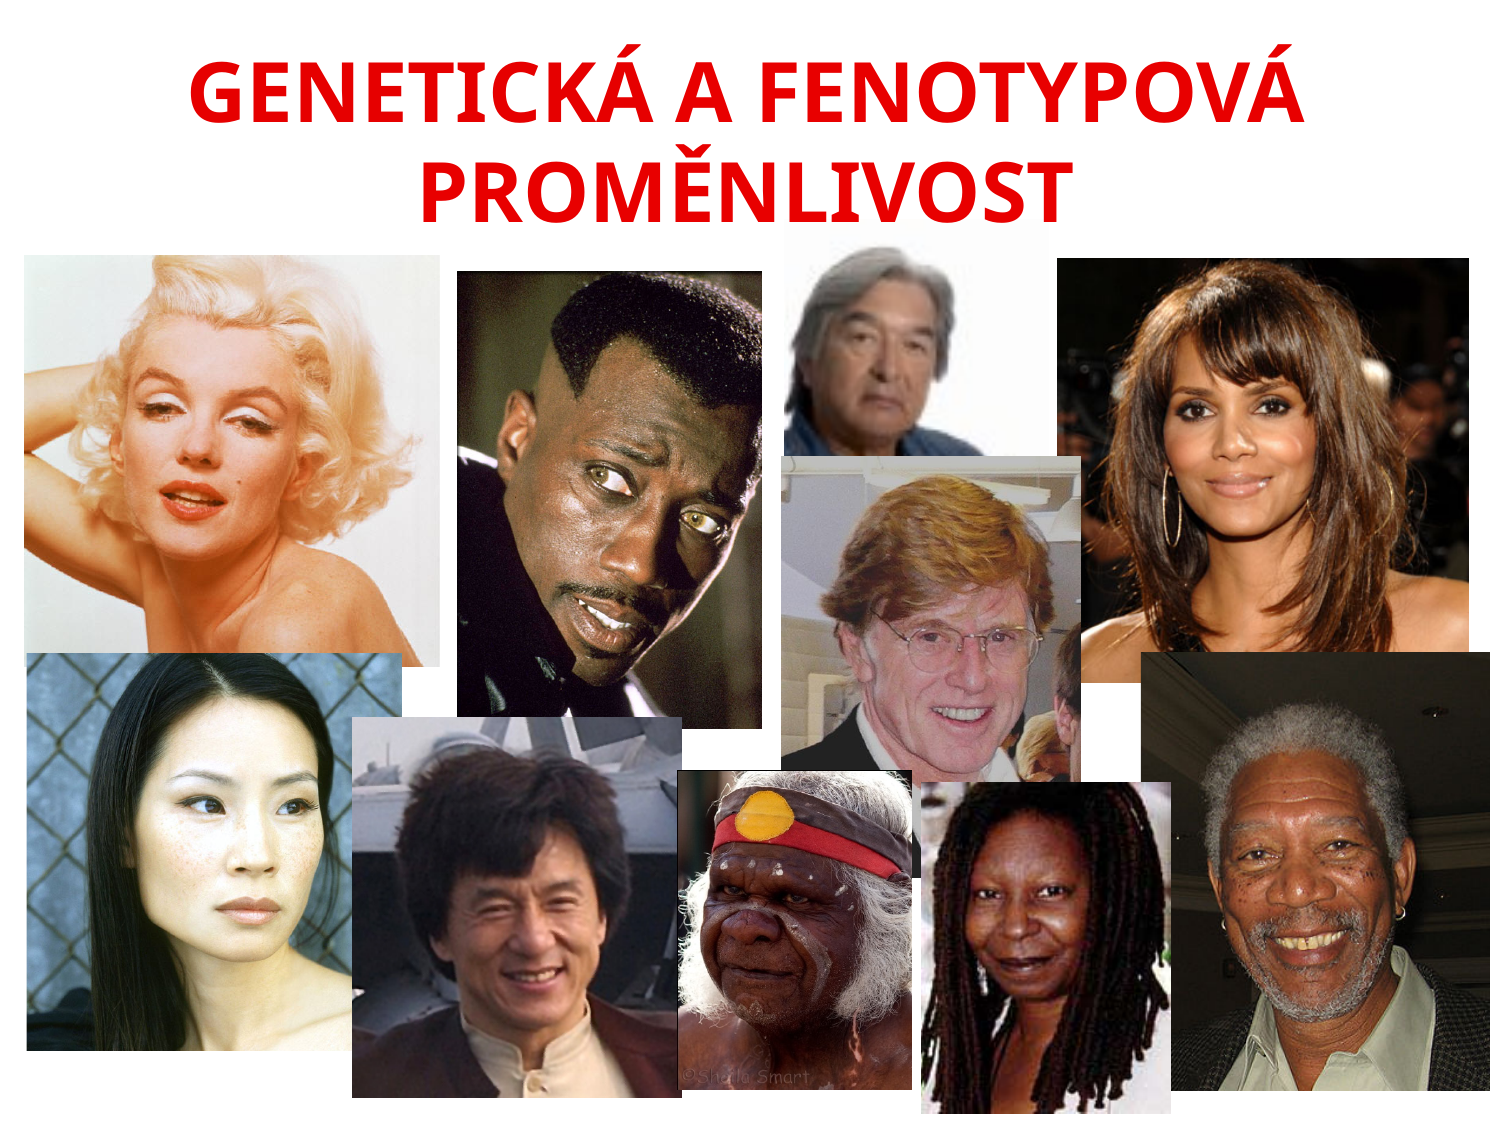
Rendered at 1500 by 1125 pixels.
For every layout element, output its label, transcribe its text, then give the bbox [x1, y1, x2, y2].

text_box GENETICKÁ A FENOTYPOVÁ PROMĚNLIVOST [41, 31, 1451, 247]
picture [23, 219, 1491, 1115]
